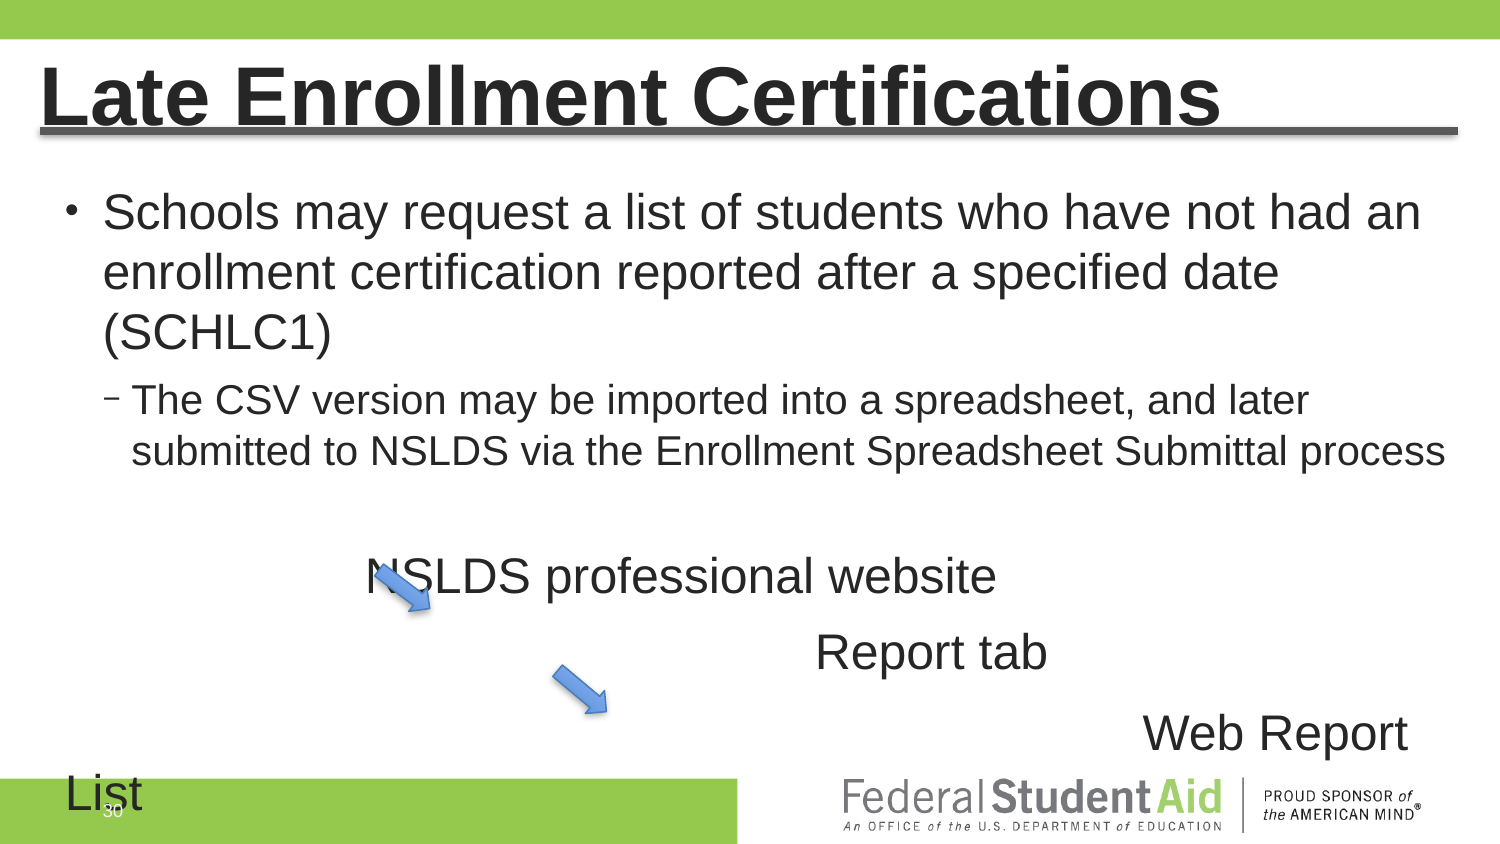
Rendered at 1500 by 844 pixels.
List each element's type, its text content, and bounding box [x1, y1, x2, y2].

title Late Enrollment Certifications [24, 34, 1463, 114]
text_box [373, 563, 431, 613]
slide_number 30 [87, 787, 438, 833]
text_box [552, 664, 608, 715]
picture [827, 757, 1438, 844]
list Schools may request a list of students who have not had an enrollment certification reported after a specified date (SCHLC1) The CSV version may be imported into a spreadsheet, and later submitted to NSLDS via the Enrollment Spreadsheet Submittal process NSLDS professional website Report tab Web Report List [50, 171, 1463, 745]
